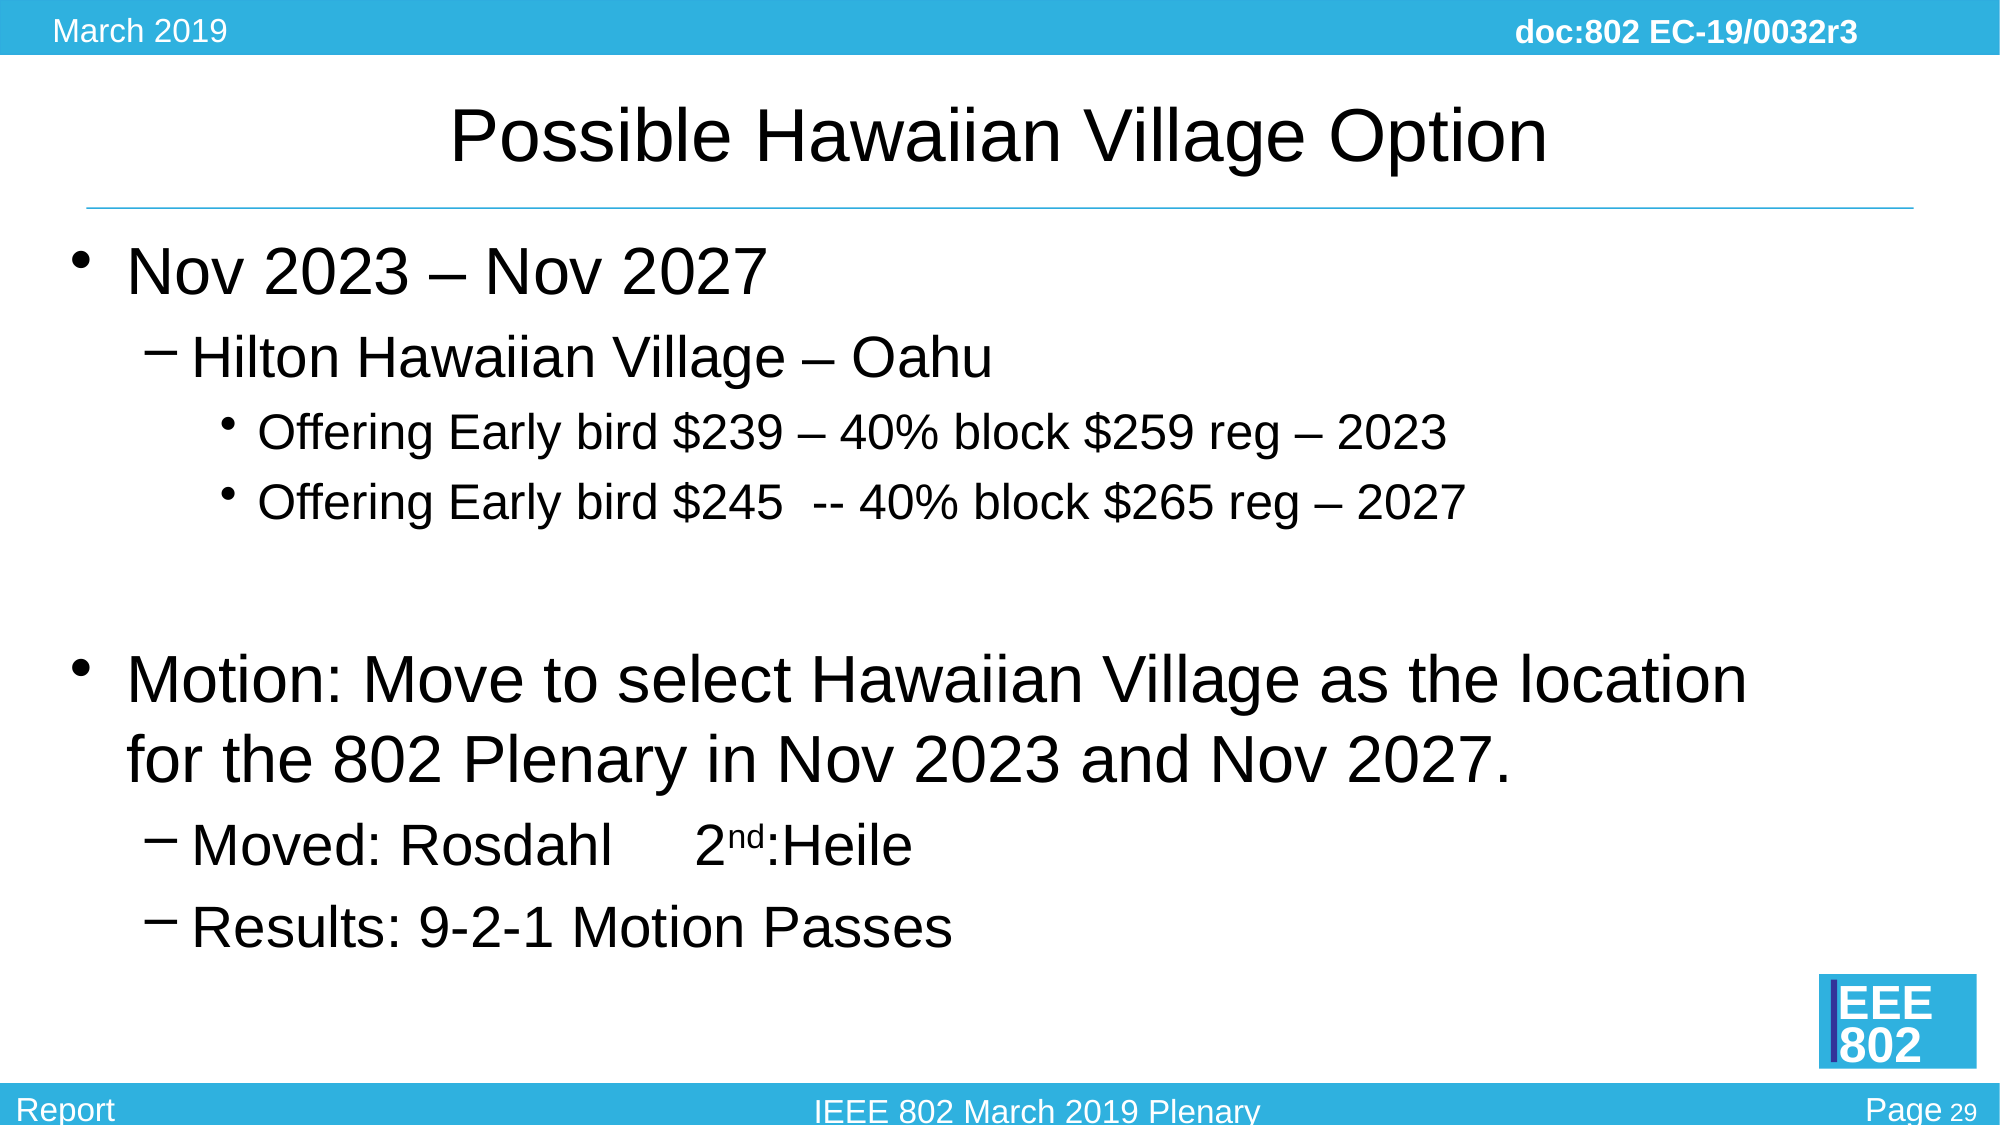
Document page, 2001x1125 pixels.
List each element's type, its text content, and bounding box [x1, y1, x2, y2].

title Possible Hawaiian Village Option [99, 66, 1900, 197]
list Nov 2023 – Nov 2027 Hilton Hawaiian Village – Oahu Offering Early bird $239 – 40% block $259 reg – 2023 Offering Early bird $245 -- 40% block $265 reg – 2027 Motion: Move to select Hawaiian Village as the location for the 802 Plenary in Nov 2023 and Nov 2027. Moved: Rosdahl 2nd:Heile Results: 9-2-1 Motion Passes [54, 220, 1855, 1059]
